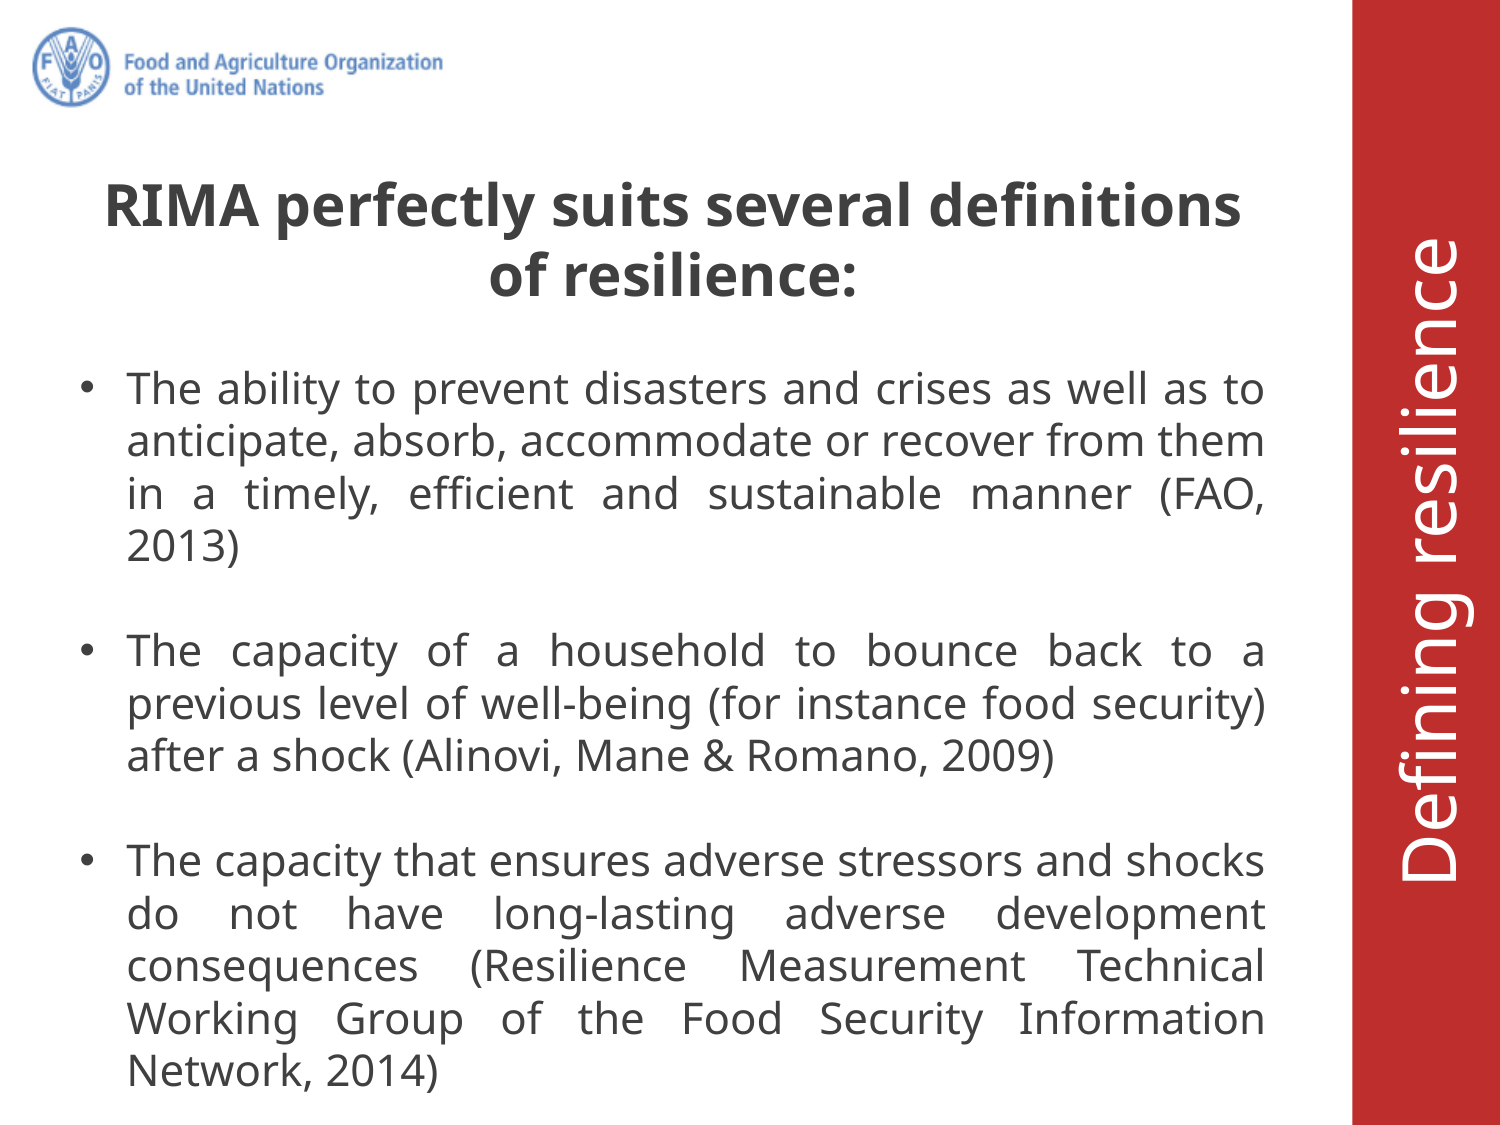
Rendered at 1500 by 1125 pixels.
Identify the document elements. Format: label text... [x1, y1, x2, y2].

text_box Defining resilience [1352, 0, 1500, 1125]
picture [0, 0, 474, 141]
text_box RIMA perfectly suits several definitions of resilience: The ability to prevent disasters and crises as well as to anticipate, absorb, accommodate or recover from them in a timely, efficient and sustainable manner (FAO, 2013) The capacity of a household to bounce back to a previous level of well-being (for instance food security) after a shock (Alinovi, Mane & Romano, 2009) The capacity that ensures adverse stressors and shocks do not have long-lasting adverse development consequences (Resilience Measurement Technical Working Group of the Food Security Information Network, 2014) [64, 160, 1282, 1125]
